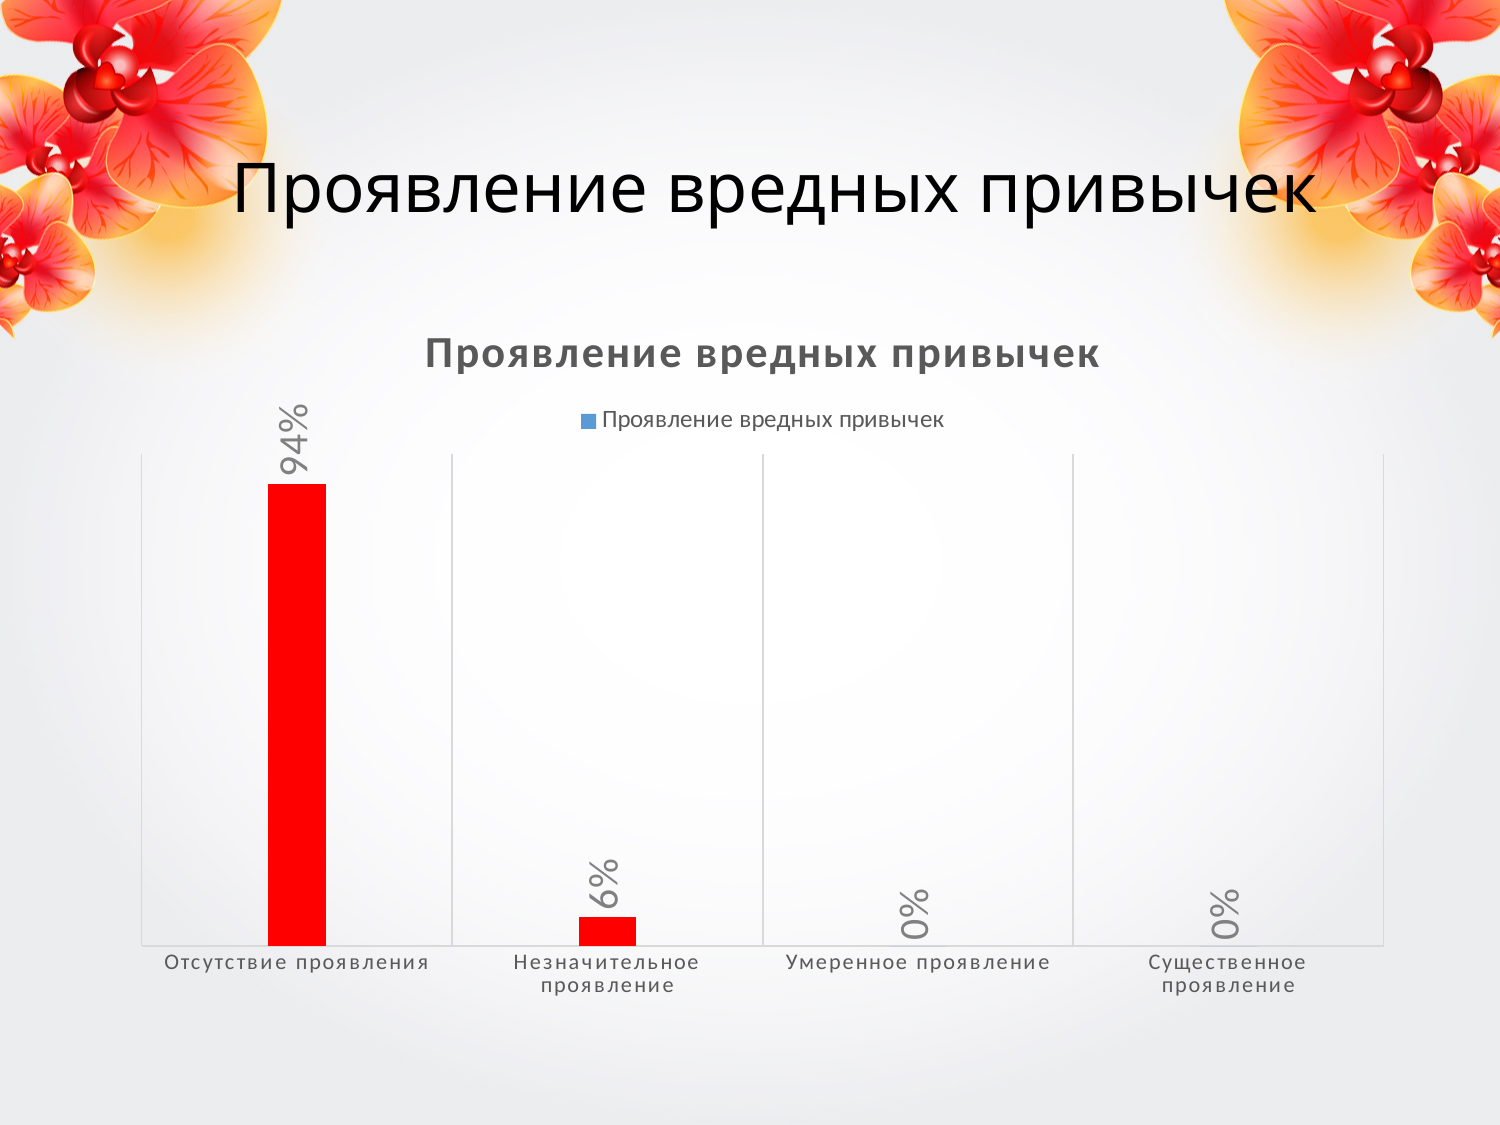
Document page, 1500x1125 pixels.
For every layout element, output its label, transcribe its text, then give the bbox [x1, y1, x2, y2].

title Проявление вредных привычек [216, 82, 1500, 300]
chart [115, 299, 1410, 1014]
picture [0, 0, 1500, 1125]
